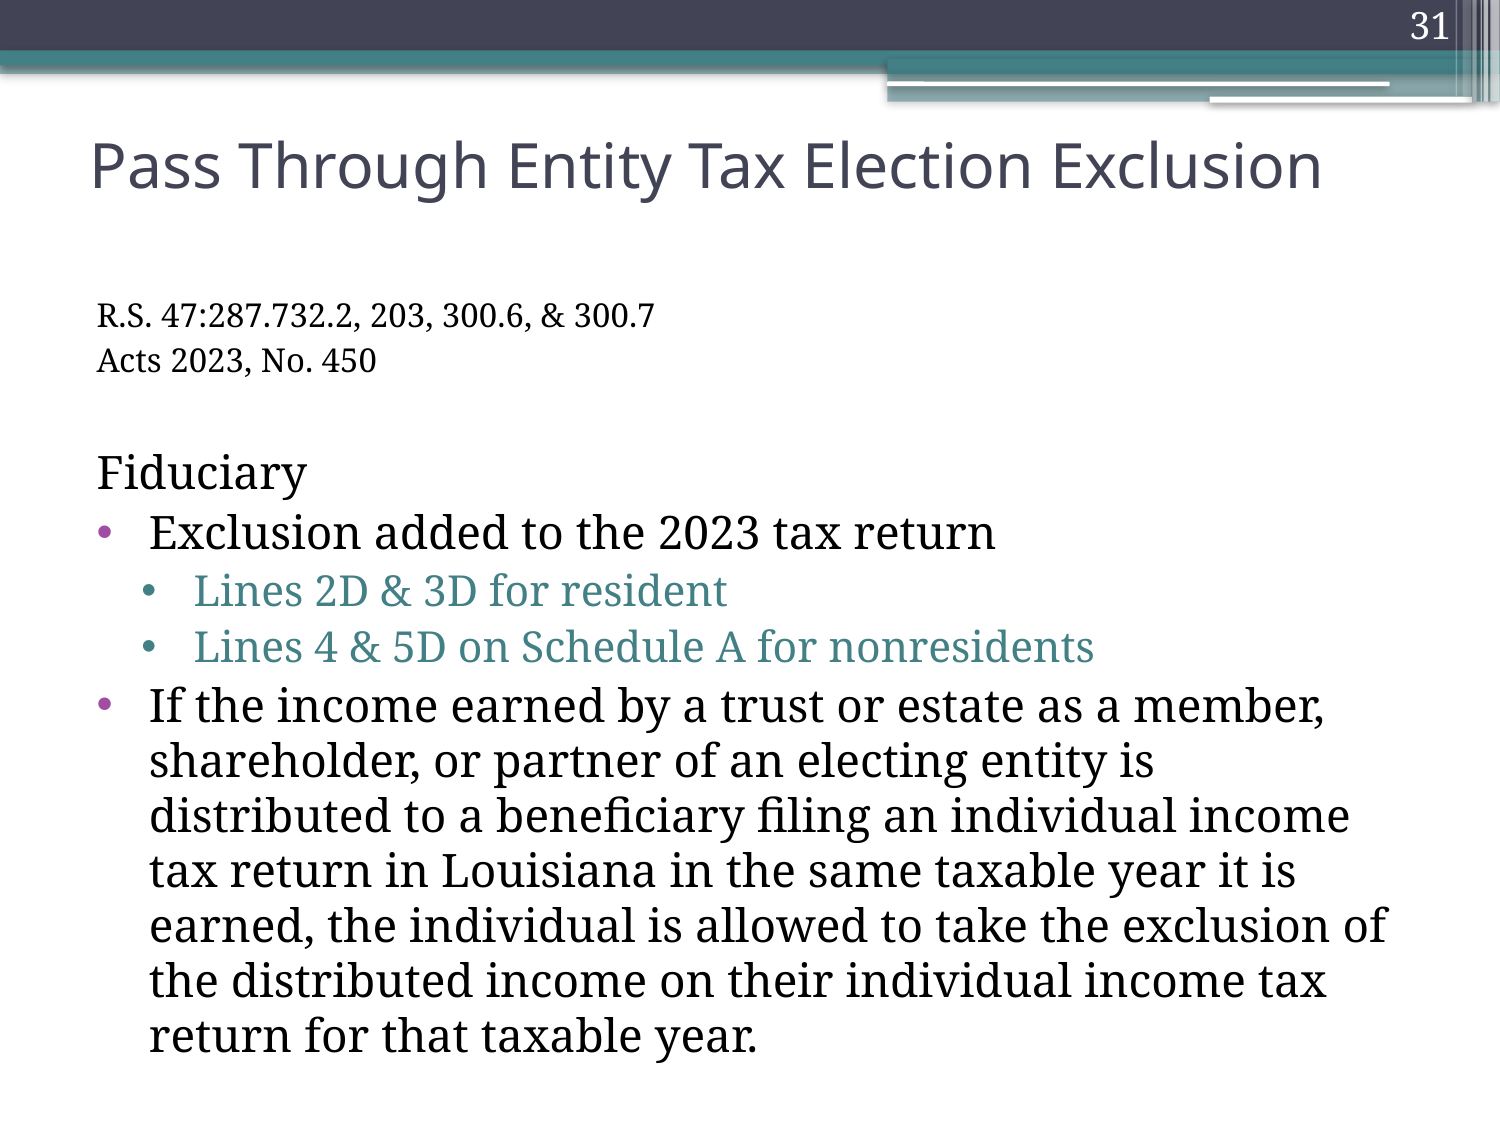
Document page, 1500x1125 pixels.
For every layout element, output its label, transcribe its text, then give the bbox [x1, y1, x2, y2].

title Pass Through Entity Tax Election Exclusion [75, 87, 1450, 240]
slide_number 31 [1341, 0, 1466, 61]
list R.S. 47:287.732.2, 203, 300.6, & 300.7 Acts 2023, No. 450 Fiduciary Exclusion added to the 2023 tax return Lines 2D & 3D for resident Lines 4 & 5D on Schedule A for nonresidents If the income earned by a trust or estate as a member, shareholder, or partner of an electing entity is distributed to a beneficiary filing an individual income tax return in Louisiana in the same taxable year it is earned, the individual is allowed to take the exclusion of the distributed income on their individual income tax return for that taxable year. [75, 287, 1425, 1079]
